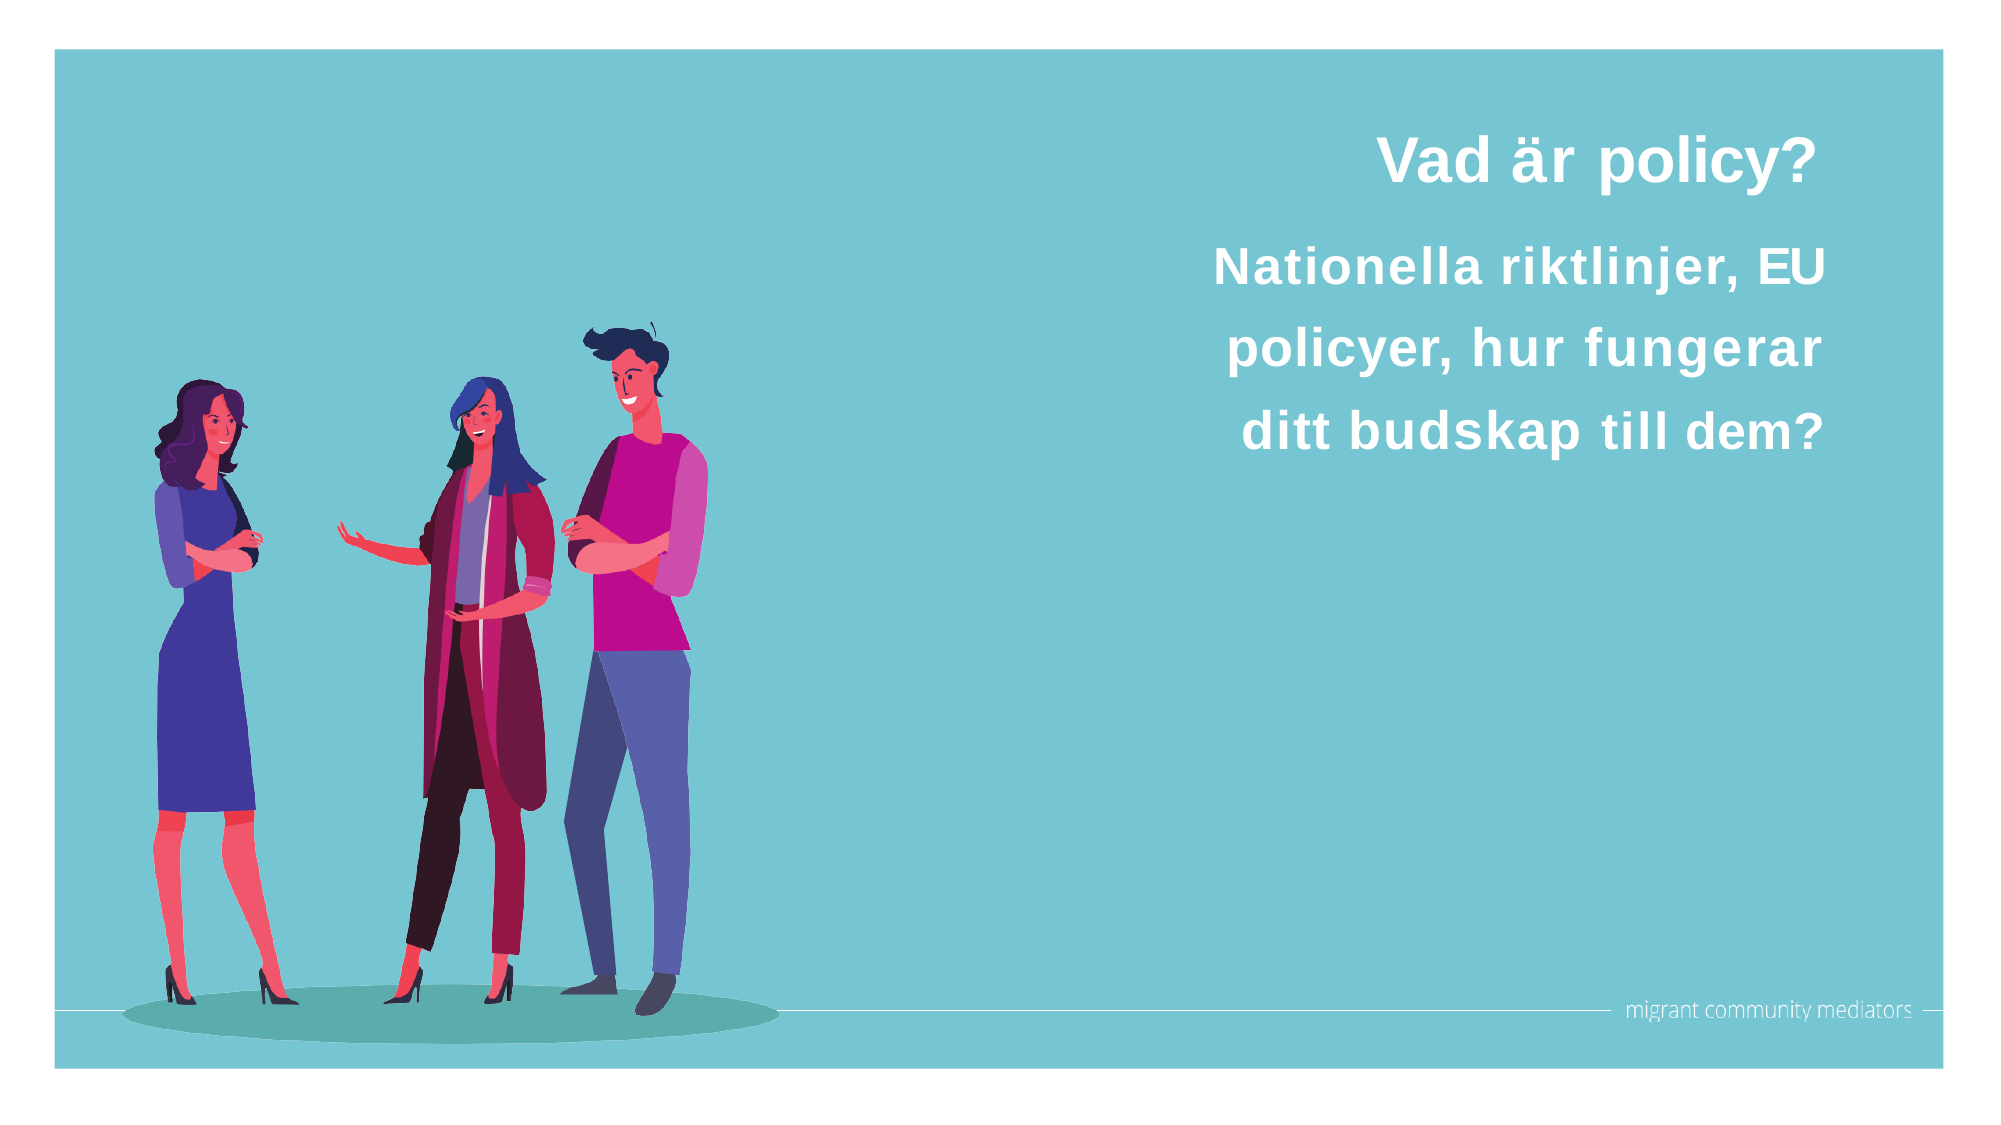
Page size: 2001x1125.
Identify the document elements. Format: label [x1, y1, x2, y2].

text_box [6, 49, 2000, 1069]
